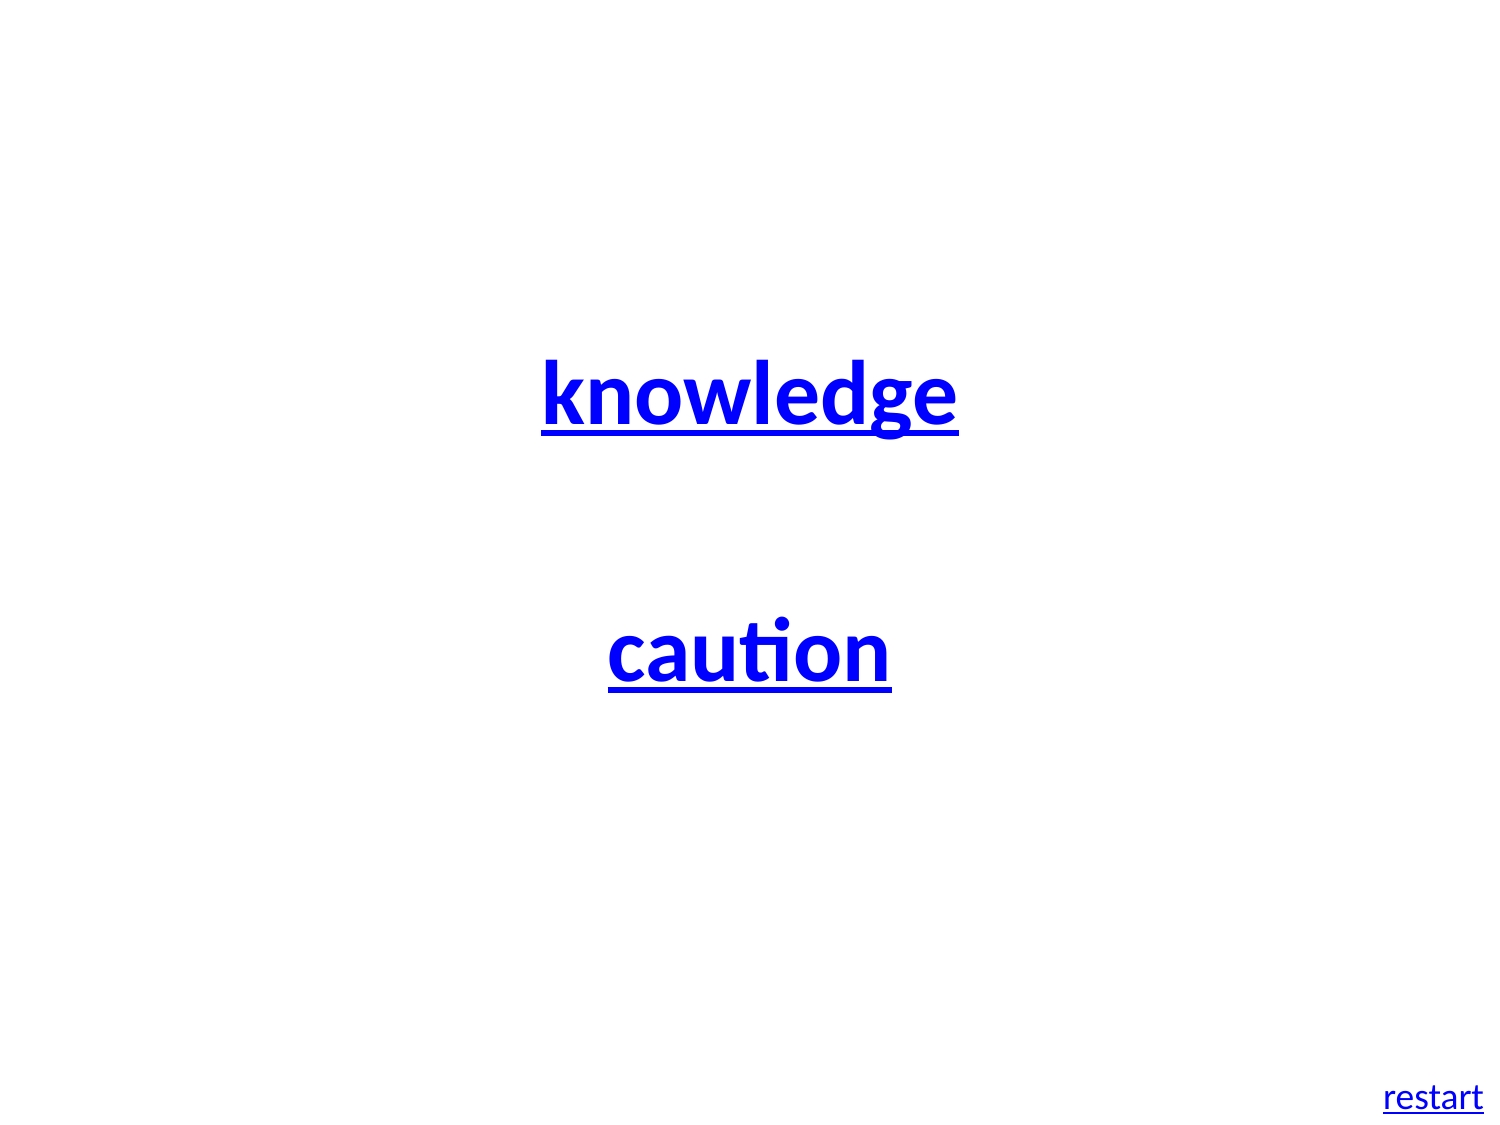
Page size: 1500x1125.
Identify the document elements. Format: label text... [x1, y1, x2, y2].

list knowledge caution [75, 324, 1425, 1005]
